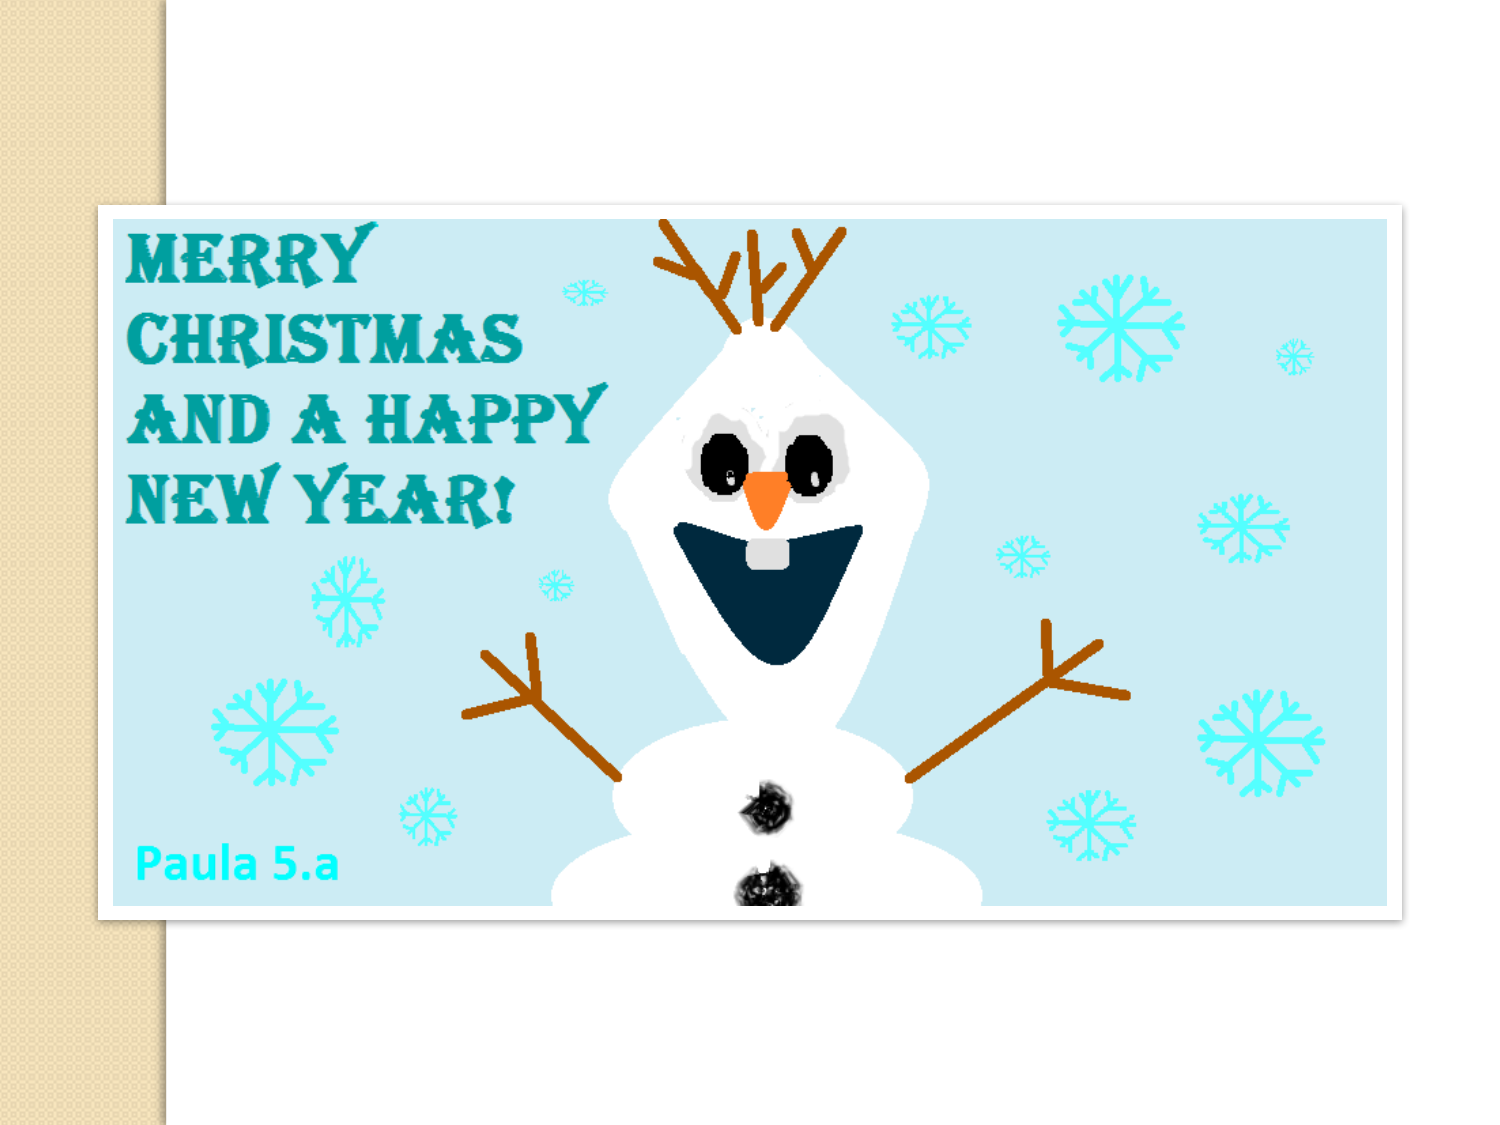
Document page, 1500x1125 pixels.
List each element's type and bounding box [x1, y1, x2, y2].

picture [112, 218, 1388, 906]
